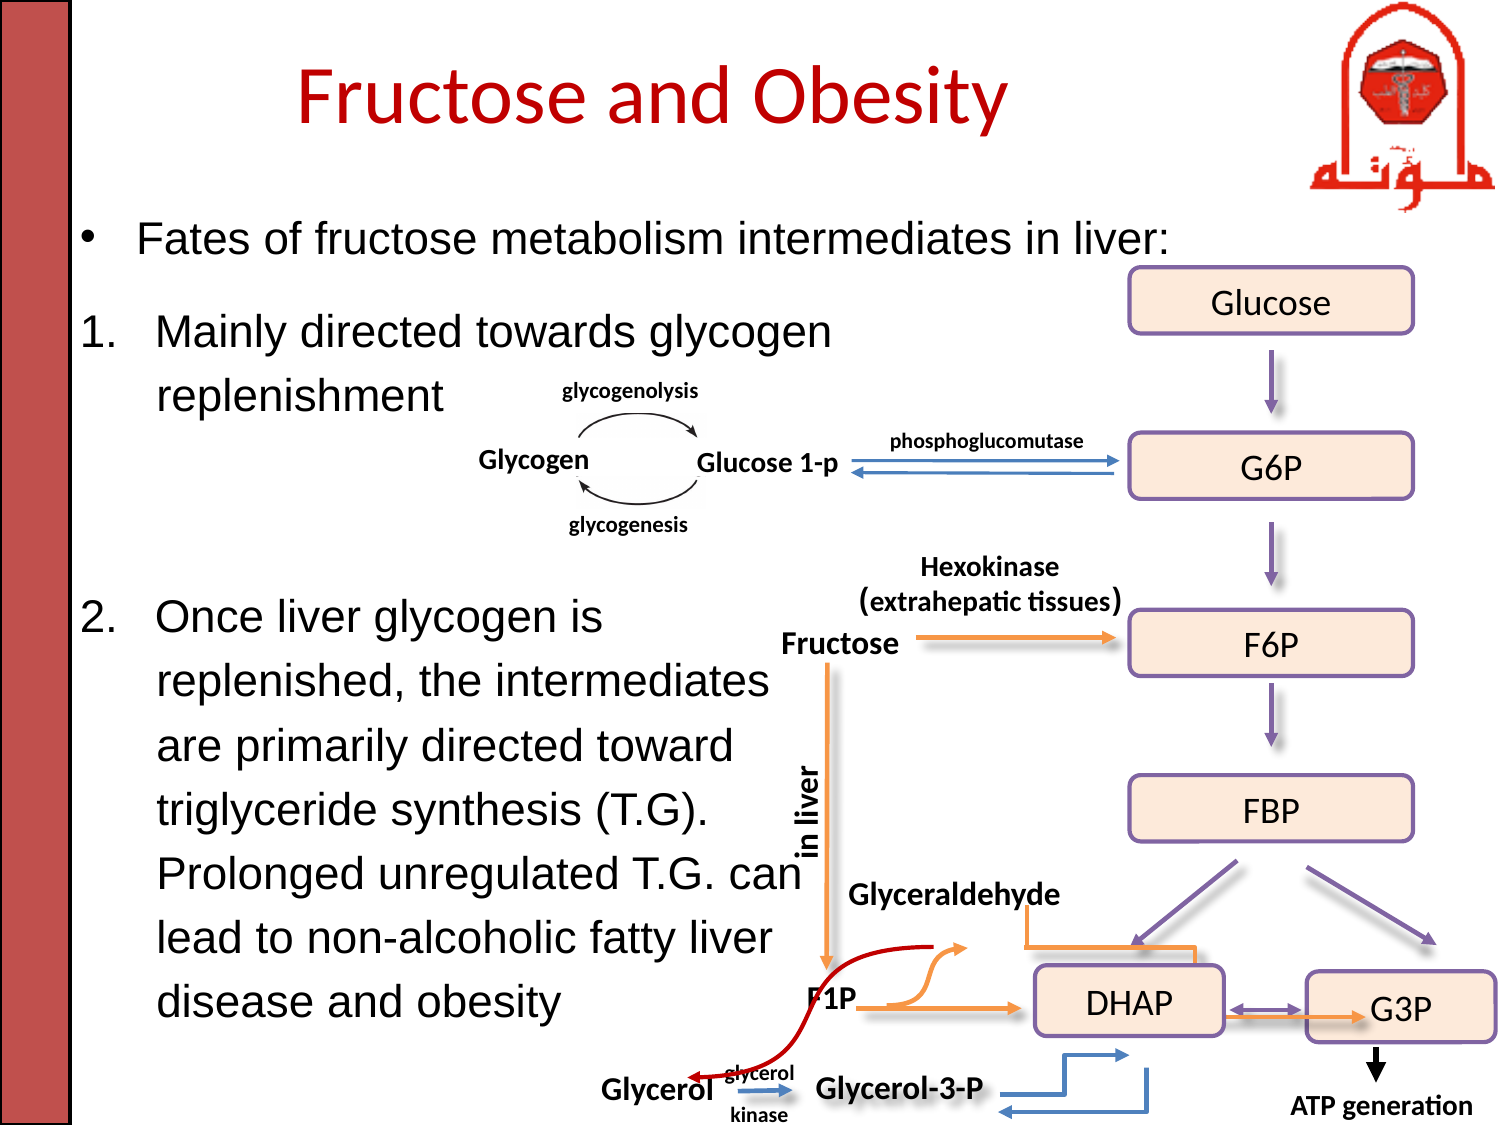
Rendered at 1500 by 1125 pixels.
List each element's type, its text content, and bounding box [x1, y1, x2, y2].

title Fructose and Obesity [72, 0, 1304, 185]
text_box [1198, 1046, 1500, 1125]
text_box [765, 613, 1225, 1037]
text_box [1229, 904, 1366, 1018]
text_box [576, 1046, 1197, 1125]
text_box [687, 946, 934, 1078]
picture [1306, 0, 1495, 213]
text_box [844, 539, 1137, 612]
text_box Fates of fructose metabolism intermediates in liver: Mainly directed towards glycogen replenishment Once liver glycogen is replenished, the intermediates are primarily directed toward triglyceride synthesis (T.G). Prolonged unregulated T.G. can lead to non-alcoholic fatty liver disease and obesity [64, 201, 1224, 1106]
text_box [0, 0, 72, 1125]
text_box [454, 368, 1120, 545]
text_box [1129, 266, 1496, 1043]
